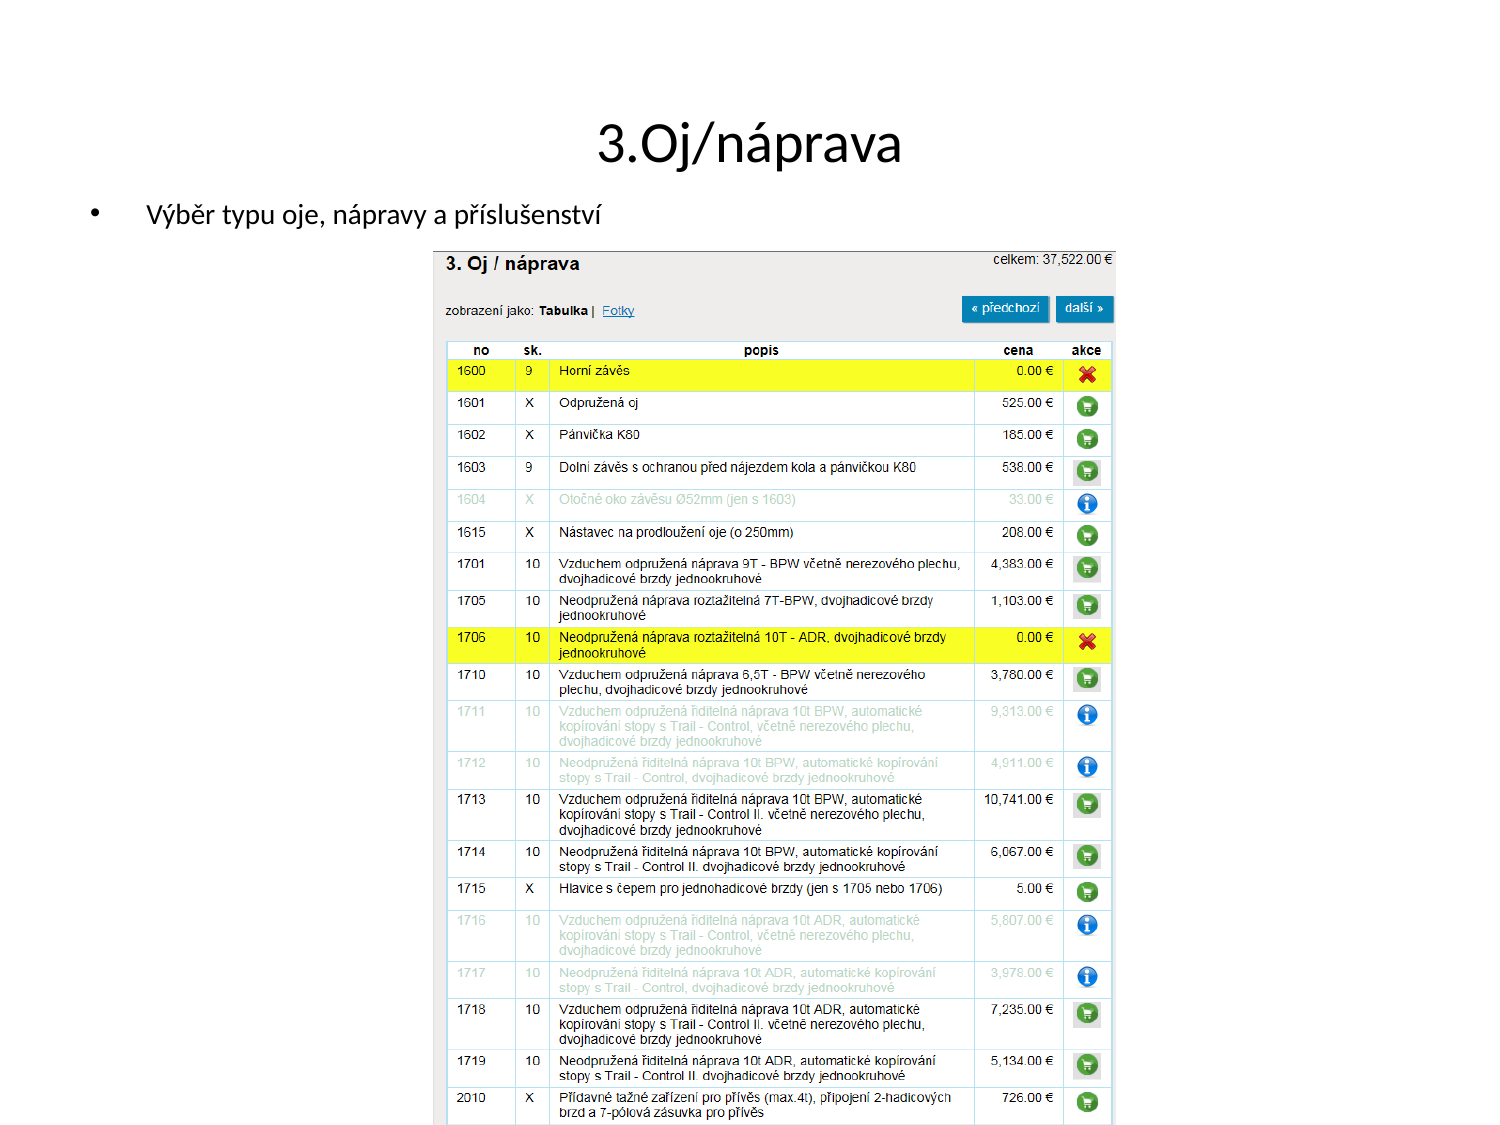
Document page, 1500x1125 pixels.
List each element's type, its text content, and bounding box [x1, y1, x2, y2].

list Výběr typu oje, nápravy a příslušenství [75, 187, 1425, 247]
title 3.Oj/náprava [75, 45, 1425, 187]
picture [433, 250, 1116, 1125]
